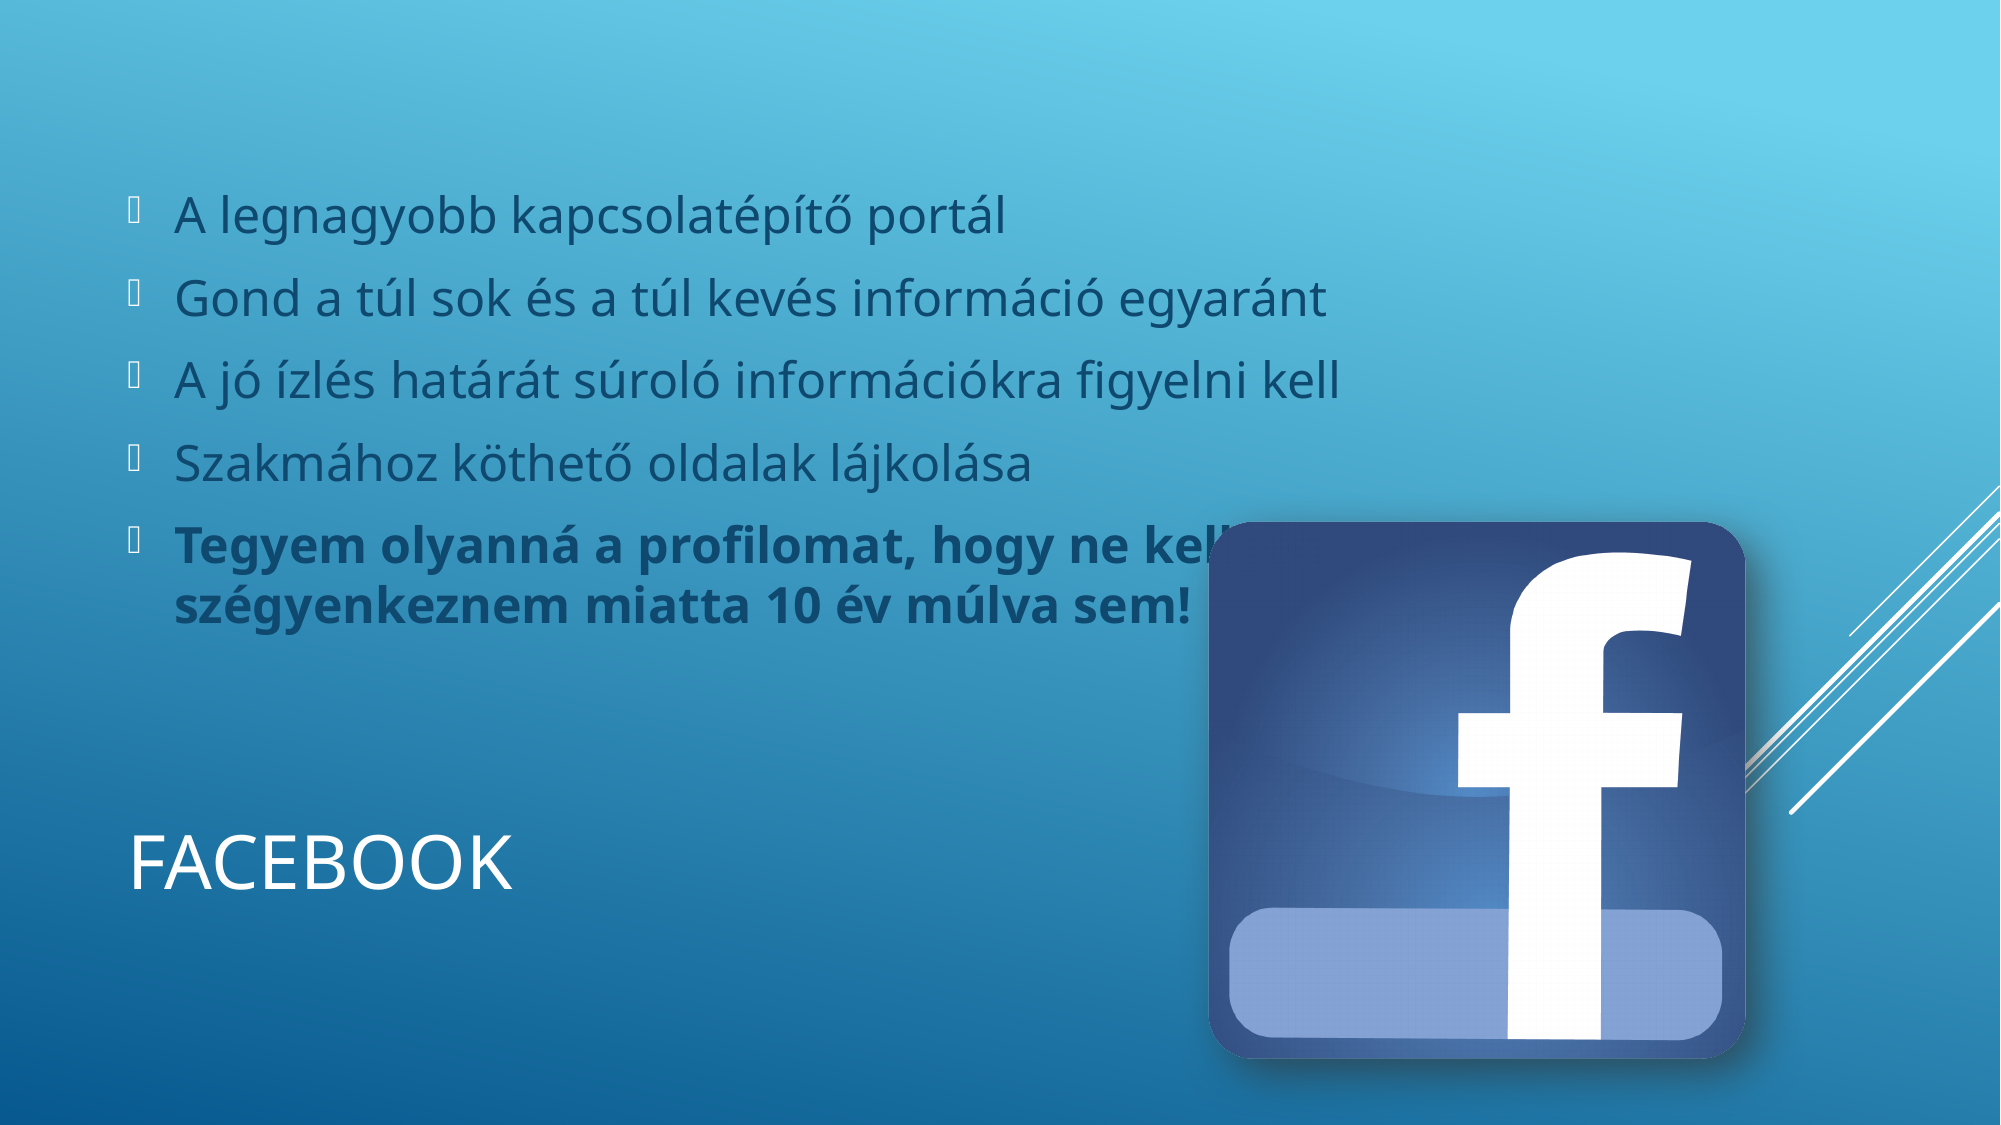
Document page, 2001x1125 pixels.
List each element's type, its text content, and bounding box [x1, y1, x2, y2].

picture [1183, 495, 1769, 1081]
title facebook [112, 736, 1165, 984]
list A legnagyobb kapcsolatépítő portál Gond a túl sok és a túl kevés információ egyaránt A jó ízlés határát súroló információkra figyelni kell Szakmához köthető oldalak lájkolása Tegyem olyanná a profilomat, hogy ne kell jen szégyenkeznem miatta 10 év múlva sem! [112, 112, 1513, 706]
